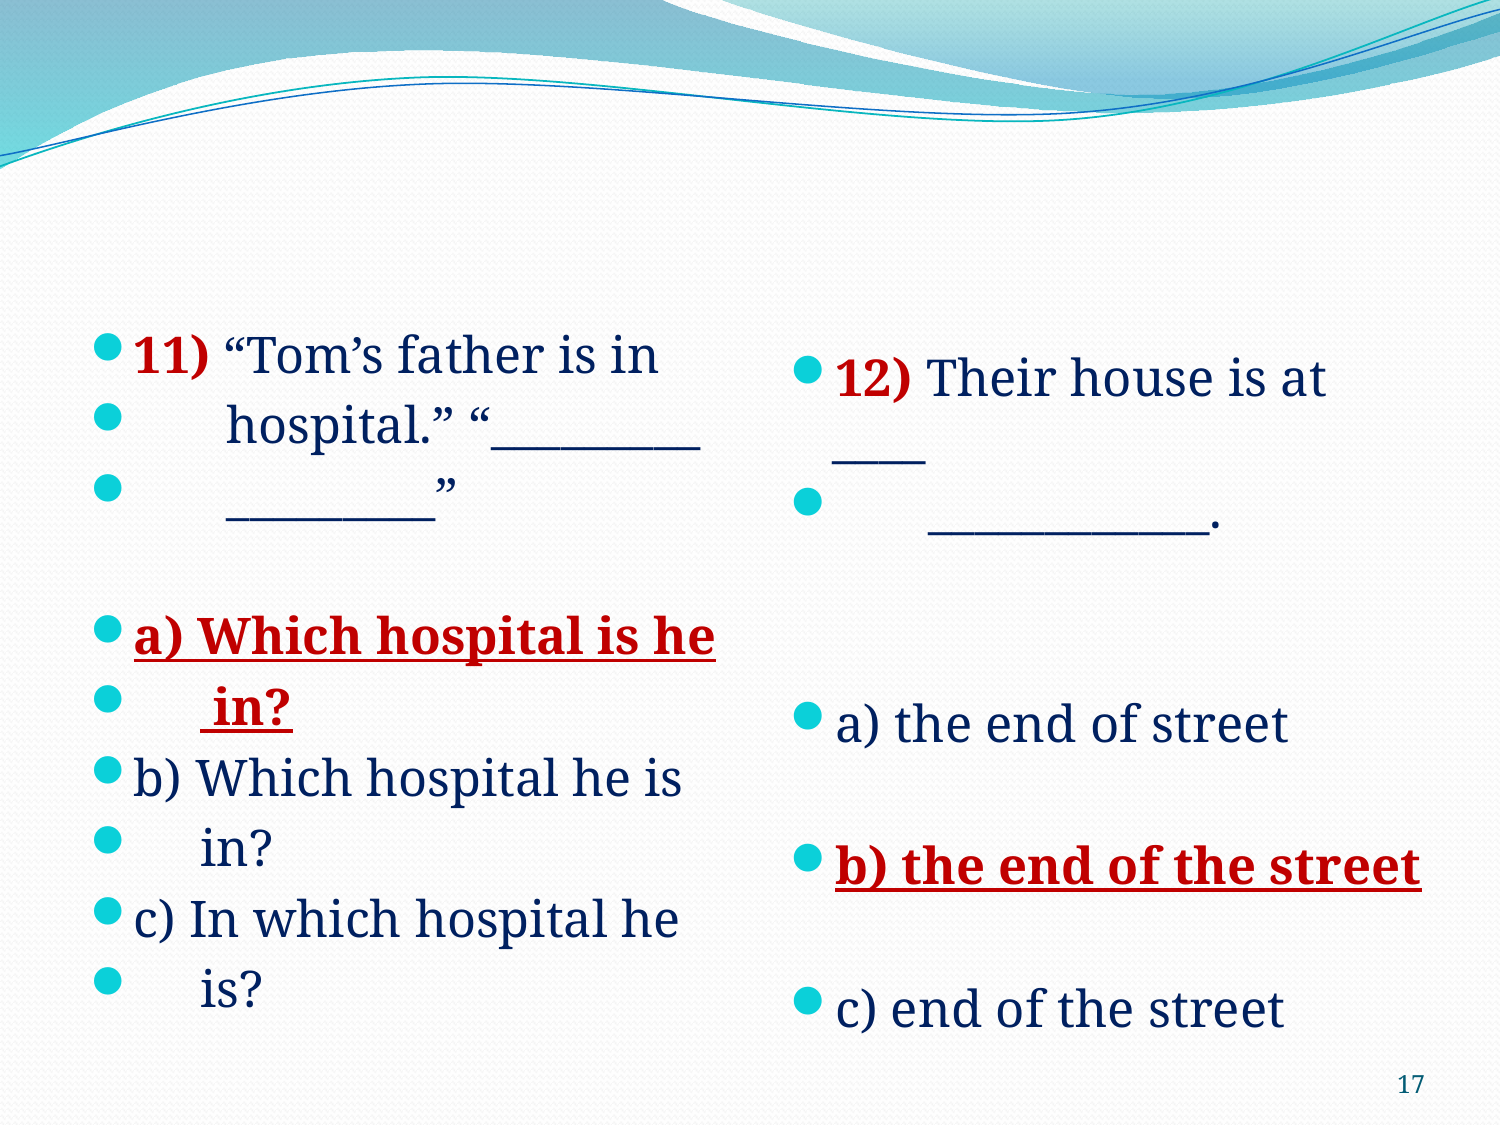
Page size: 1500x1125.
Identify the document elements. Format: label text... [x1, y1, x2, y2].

list 11) “Tom’s father is in hospital.” “_________ _________” a) Which hospital is he in? b) Which hospital he is in? c) In which hospital he is? [74, 314, 738, 1043]
list 12) Their house is at ____ ____________. a) the end of street b) the end of the street c) end of the street [774, 337, 1438, 1066]
slide_number 17 [1299, 1042, 1425, 1103]
